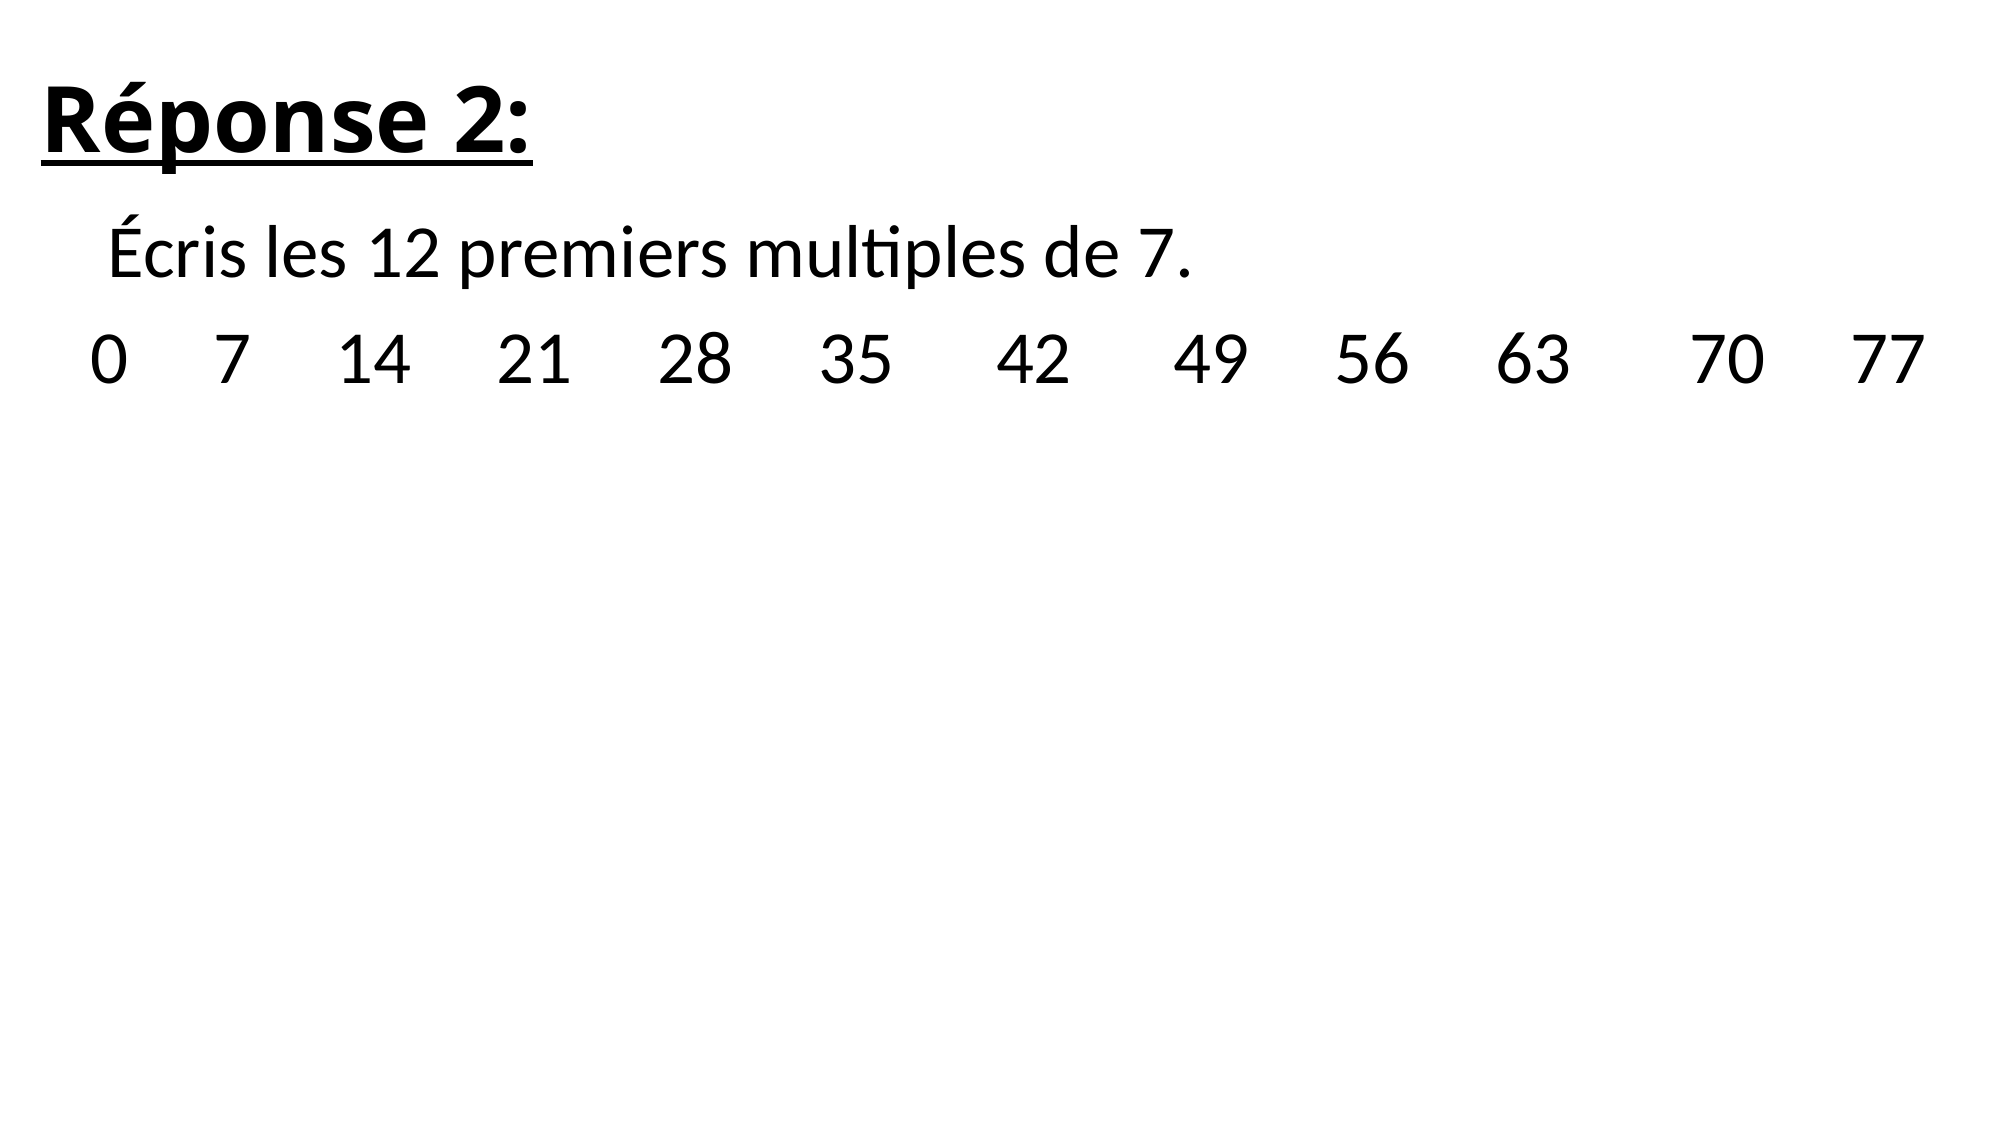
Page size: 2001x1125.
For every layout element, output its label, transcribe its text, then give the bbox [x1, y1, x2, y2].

text_box 0 7 14 21 28 35 42 49 56 63 70 77 [75, 300, 1944, 406]
title Réponse 2: [25, 14, 1751, 232]
text_box Écris les 12 premiers multiples de 7. [92, 194, 1211, 300]
